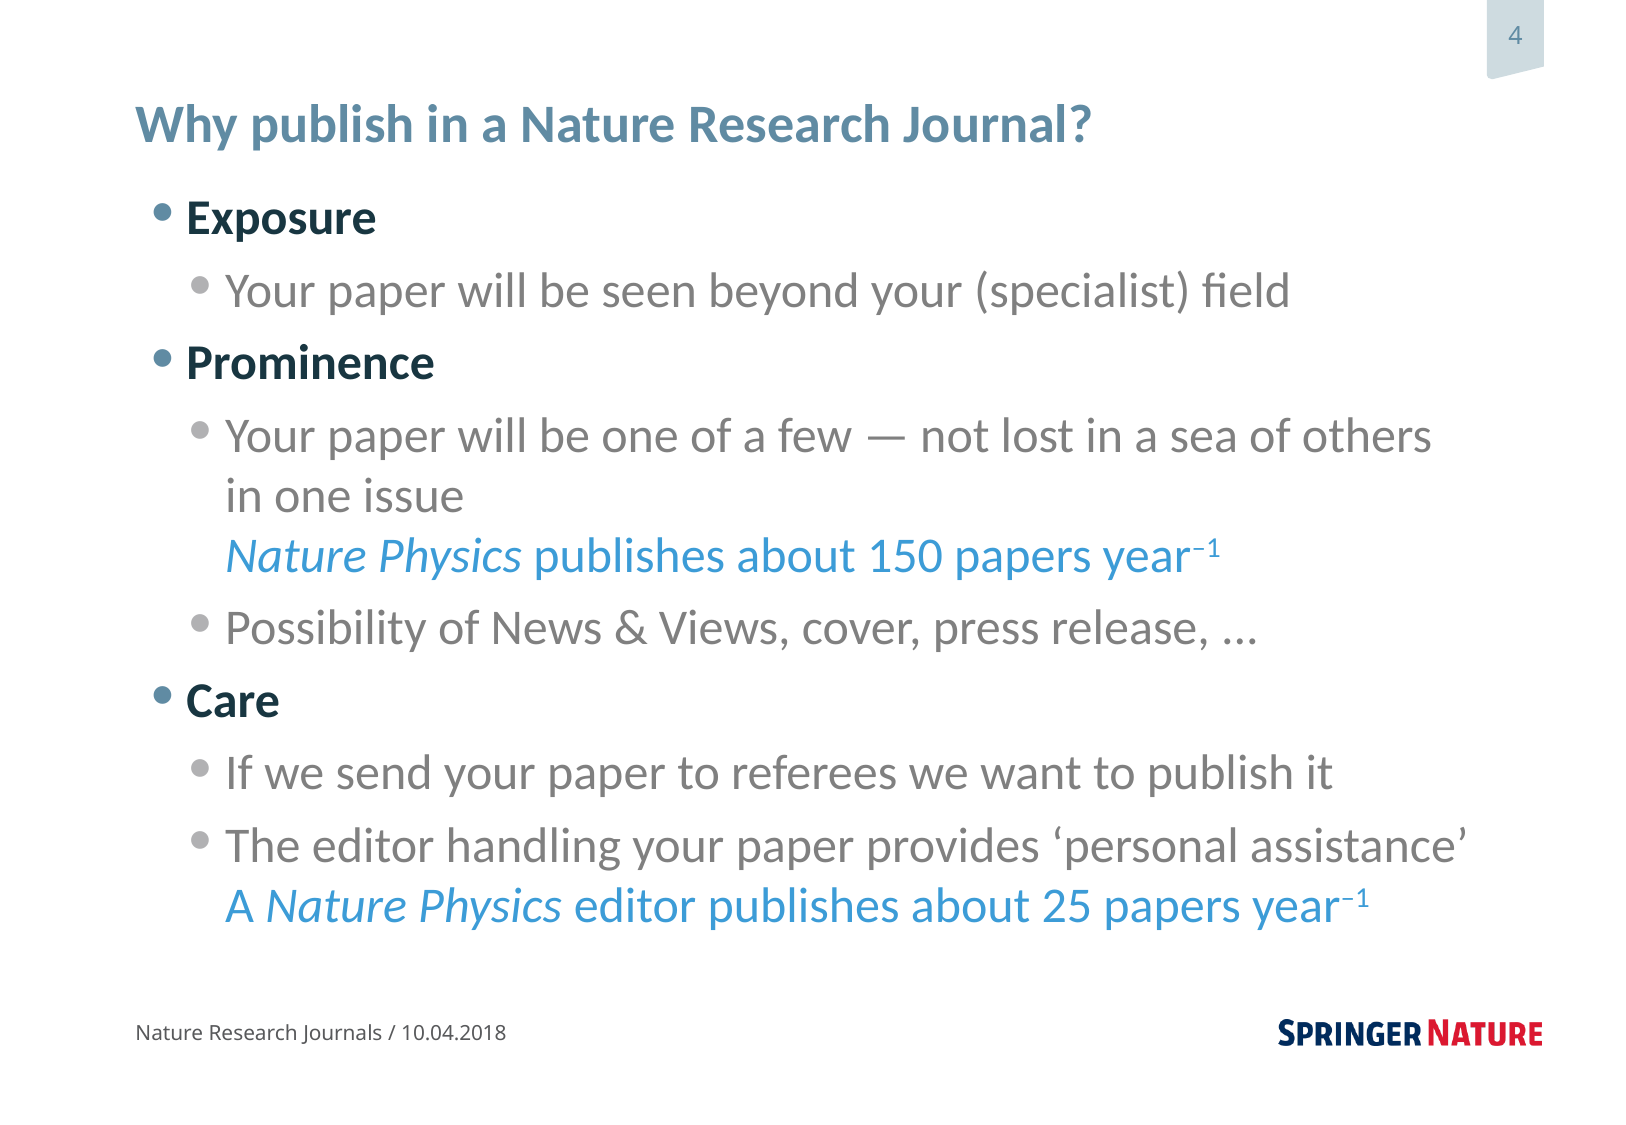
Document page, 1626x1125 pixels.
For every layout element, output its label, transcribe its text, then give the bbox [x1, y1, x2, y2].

text_box Exposure Your paper will be seen beyond your (specialist) field Prominence Your paper will be one of a few — not lost in a sea of others in one issue Nature Physics publishes about 150 papers year–1 Possibility of News & Views, cover, press release, ... Care If we send your paper to referees we want to publish it The editor handling your paper provides ‘personal assistance’ A Nature Physics editor publishes about 25 papers year–1 [135, 177, 1487, 940]
title Why publish in a Nature Research Journal? [135, 88, 1487, 149]
picture [1278, 1019, 1542, 1046]
